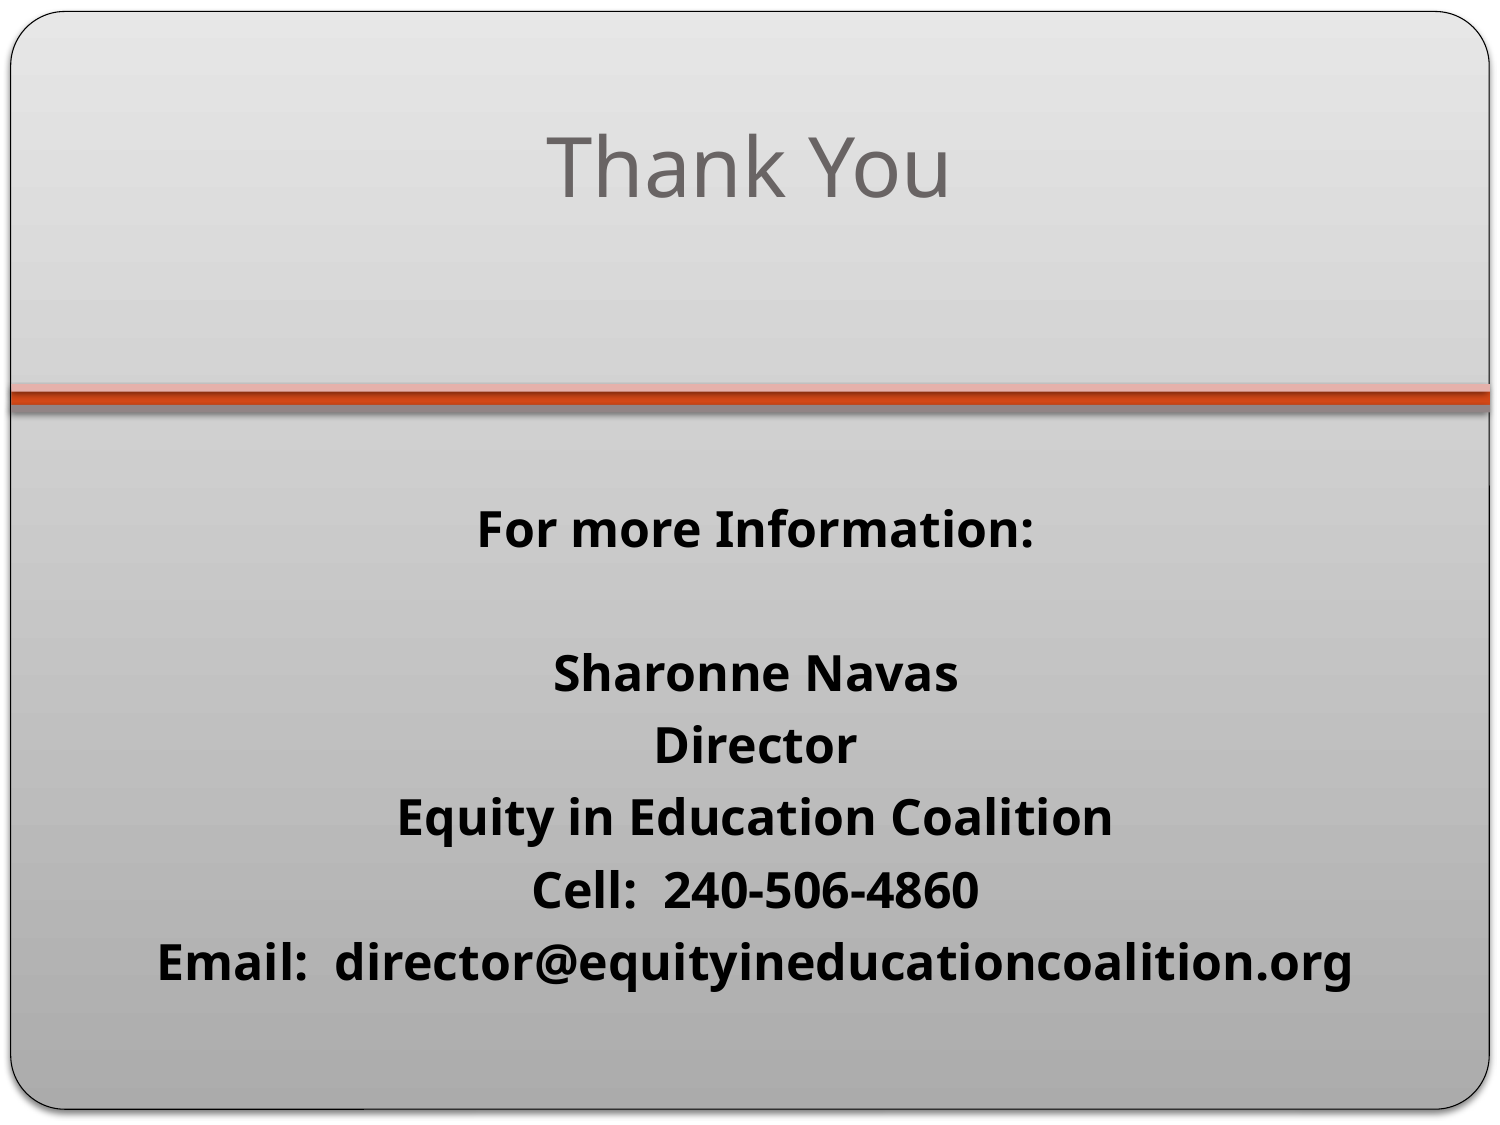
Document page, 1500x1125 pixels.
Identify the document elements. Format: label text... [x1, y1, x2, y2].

list For more Information: Sharonne Navas Director Equity in Education Coalition Cell: 240-506-4860 Email: director@equityineducationcoalition.org [118, 417, 1394, 1113]
title Thank You [112, 99, 1388, 230]
